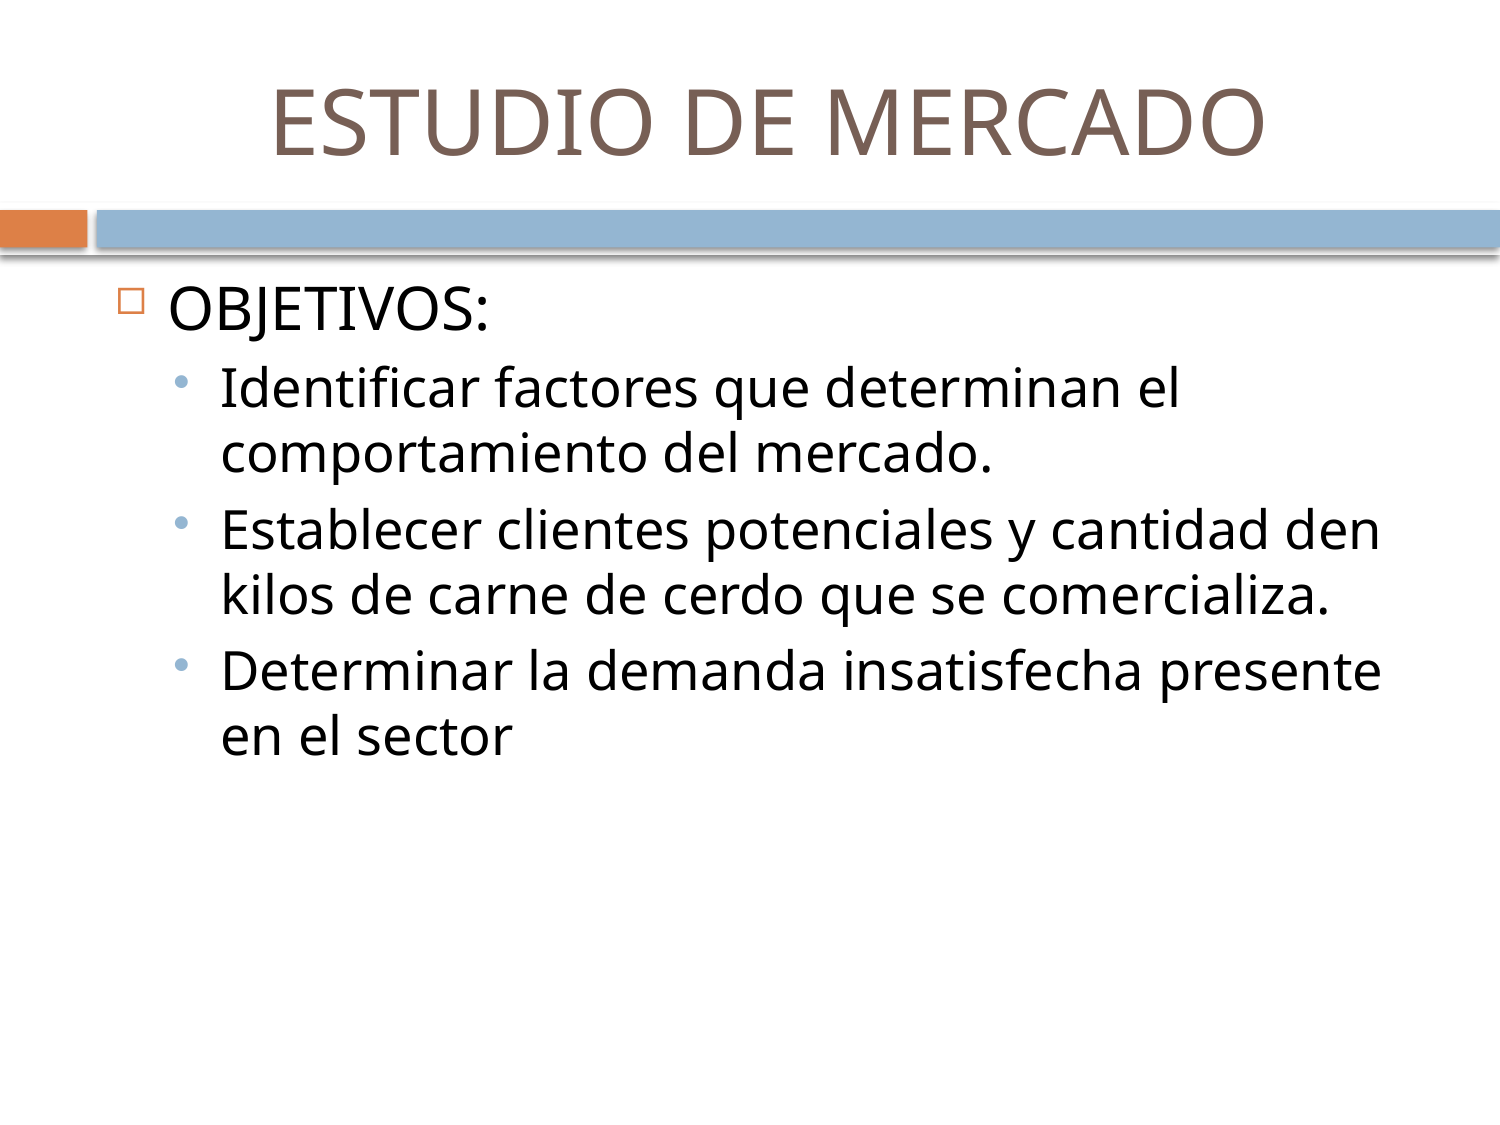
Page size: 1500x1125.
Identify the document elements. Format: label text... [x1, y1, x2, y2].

list OBJETIVOS: Identificar factores que determinan el comportamiento del mercado. Establecer clientes potenciales y cantidad den kilos de carne de cerdo que se comercializa. Determinar la demanda insatisfecha presente en el sector [100, 262, 1438, 1000]
title ESTUDIO DE MERCADO [100, 37, 1438, 200]
